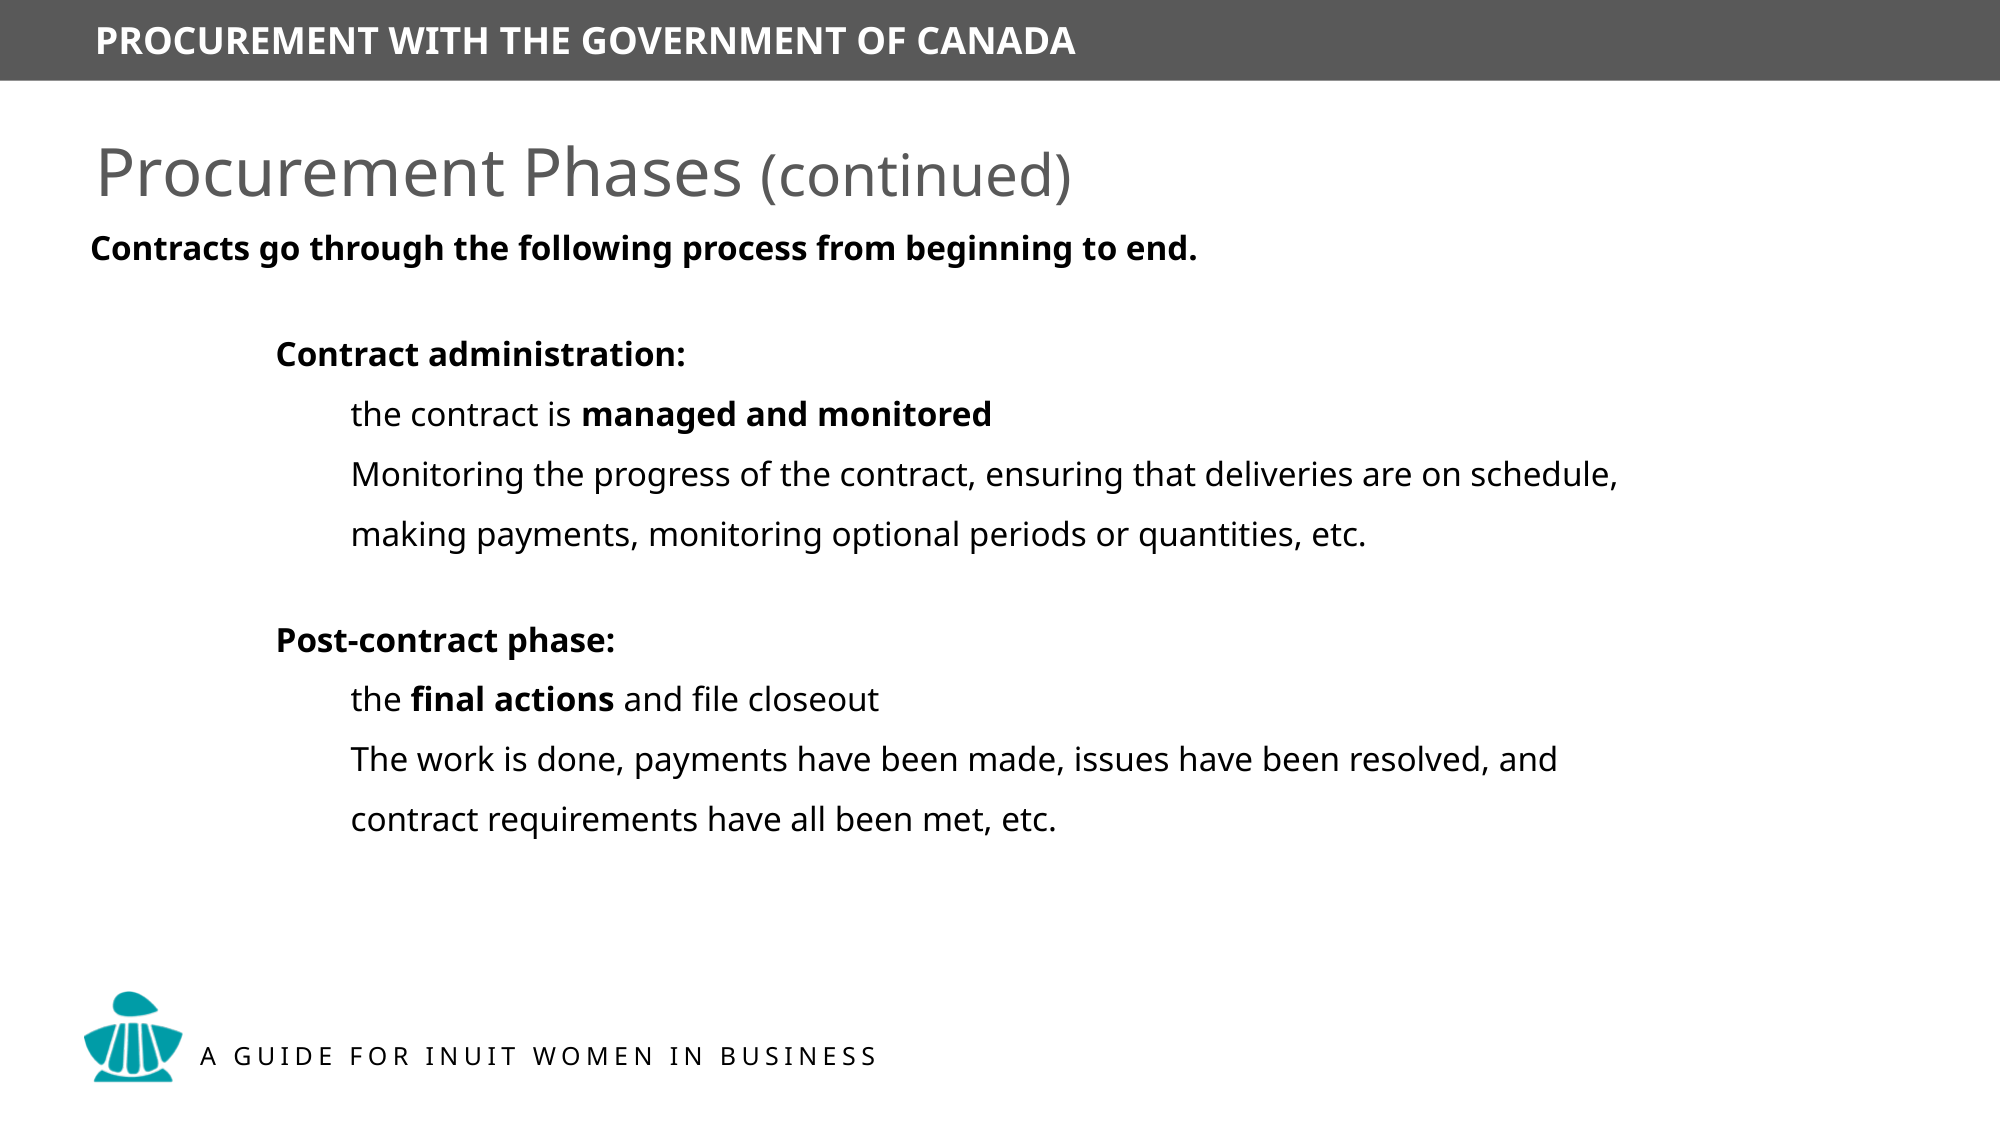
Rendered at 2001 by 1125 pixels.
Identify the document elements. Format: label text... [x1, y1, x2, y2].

title Procurement Phases (continued) [80, 132, 1439, 218]
picture [84, 991, 193, 1096]
text_box Contract administration: the contract is managed and monitored Monitoring the progress of the contract, ensuring that deliveries are on schedule, making payments, monitoring optional periods or quantities, etc. Post-contract phase: the final actions and file closeout The work is done, payments have been made, issues have been resolved, and contract requirements have all been met, etc. [260, 306, 1652, 906]
text_box Contracts go through the following process from beginning to end. [75, 219, 1702, 275]
